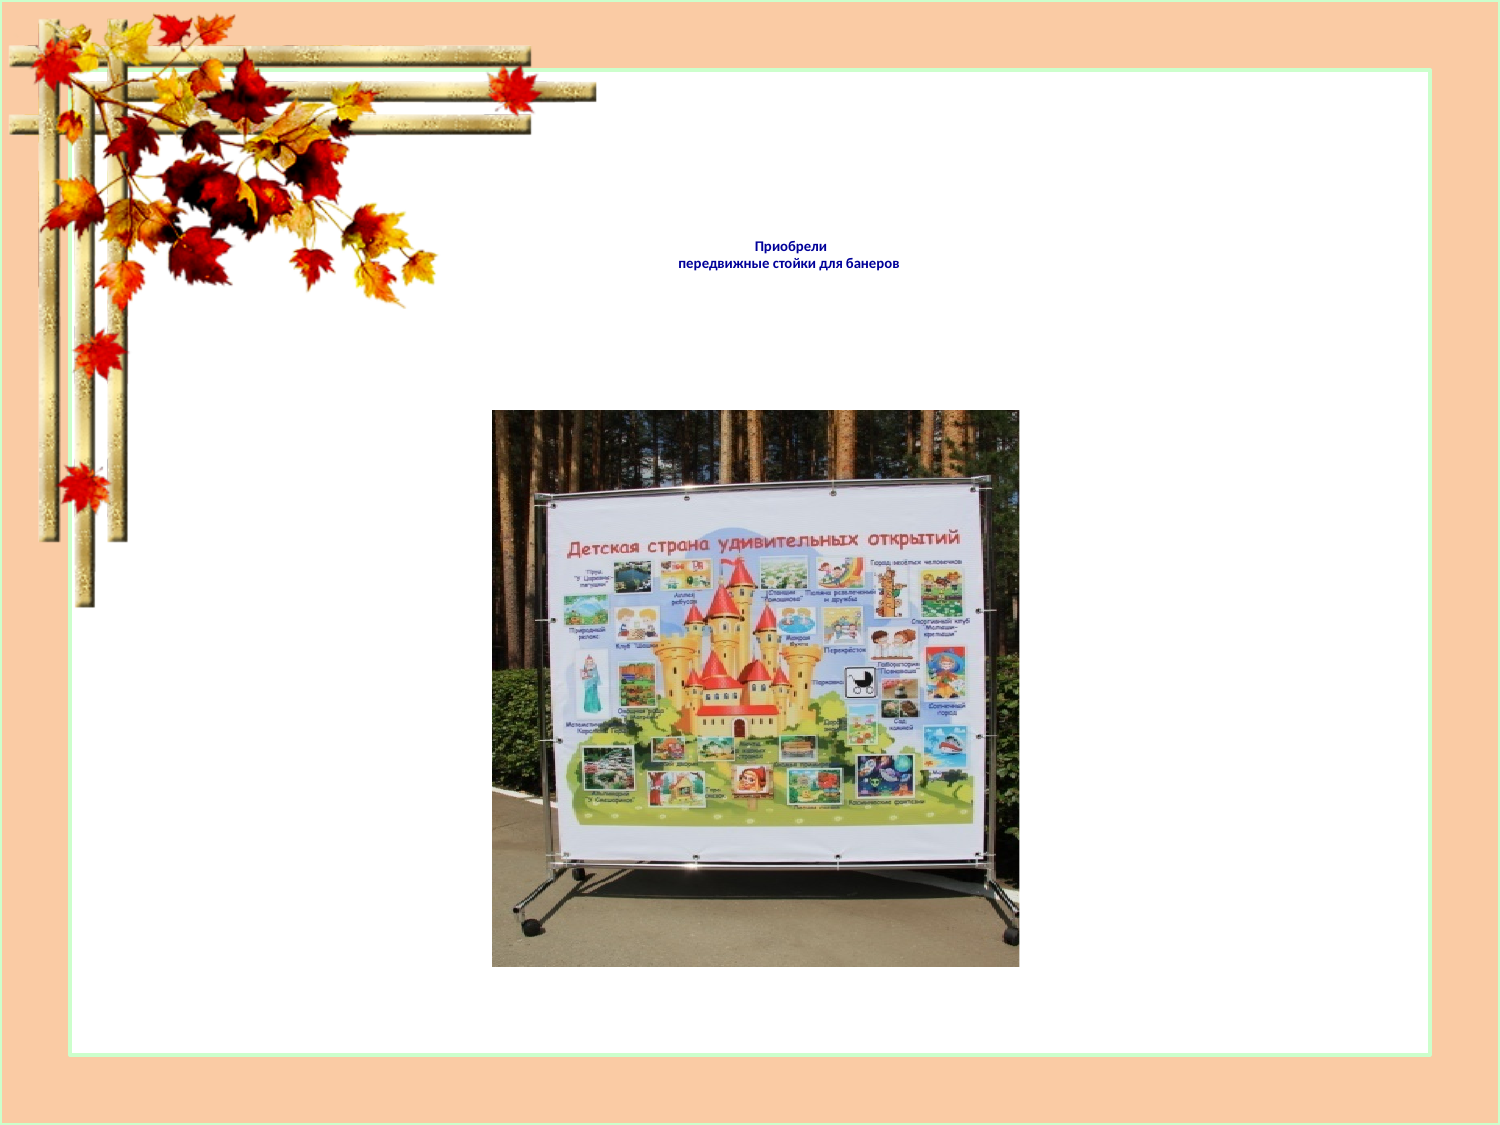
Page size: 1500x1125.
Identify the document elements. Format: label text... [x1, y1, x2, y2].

title Приобрели передвижные стойки для банеров [629, 210, 1278, 280]
text_box [0, 0, 1500, 1125]
picture [0, 0, 1020, 967]
